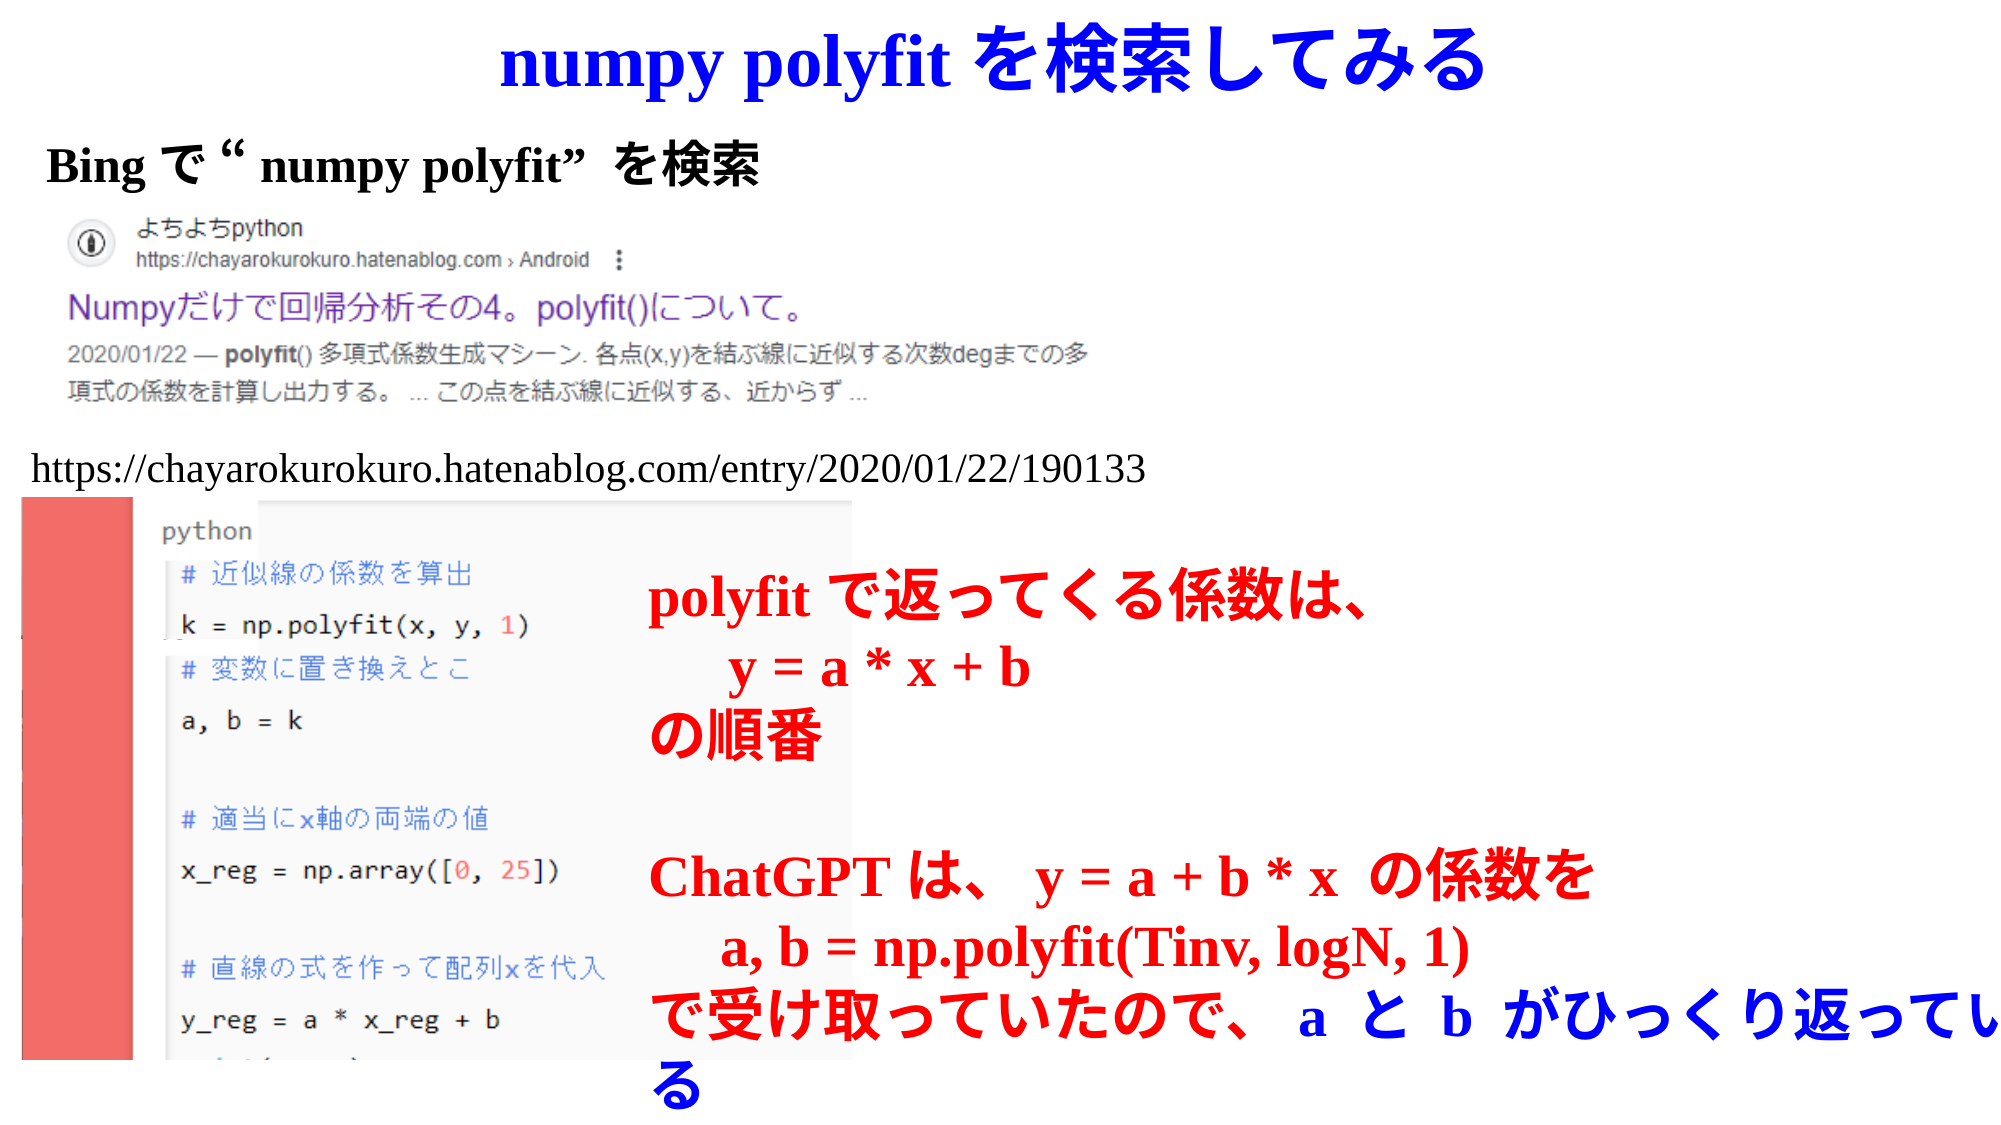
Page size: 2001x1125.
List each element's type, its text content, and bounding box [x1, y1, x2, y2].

picture [31, 212, 1143, 421]
picture [20, 497, 853, 1060]
text_box Bingで “numpy polyfit” を検索 [31, 125, 1048, 201]
text_box polyfitで返ってくる係数は、 y = a * x + b の順番 ChatGPTは、y = a + b * x の係数を a, b = np.polyfit(Tinv, logN, 1) で受け取っていたので、a と b がひっくり返っている [633, 550, 2000, 1125]
title numpy polyfitを検索してみる [0, 0, 1993, 114]
text_box https://chayarokurokuro.hatenablog.com/entry/2020/01/22/190133 [16, 433, 1461, 498]
